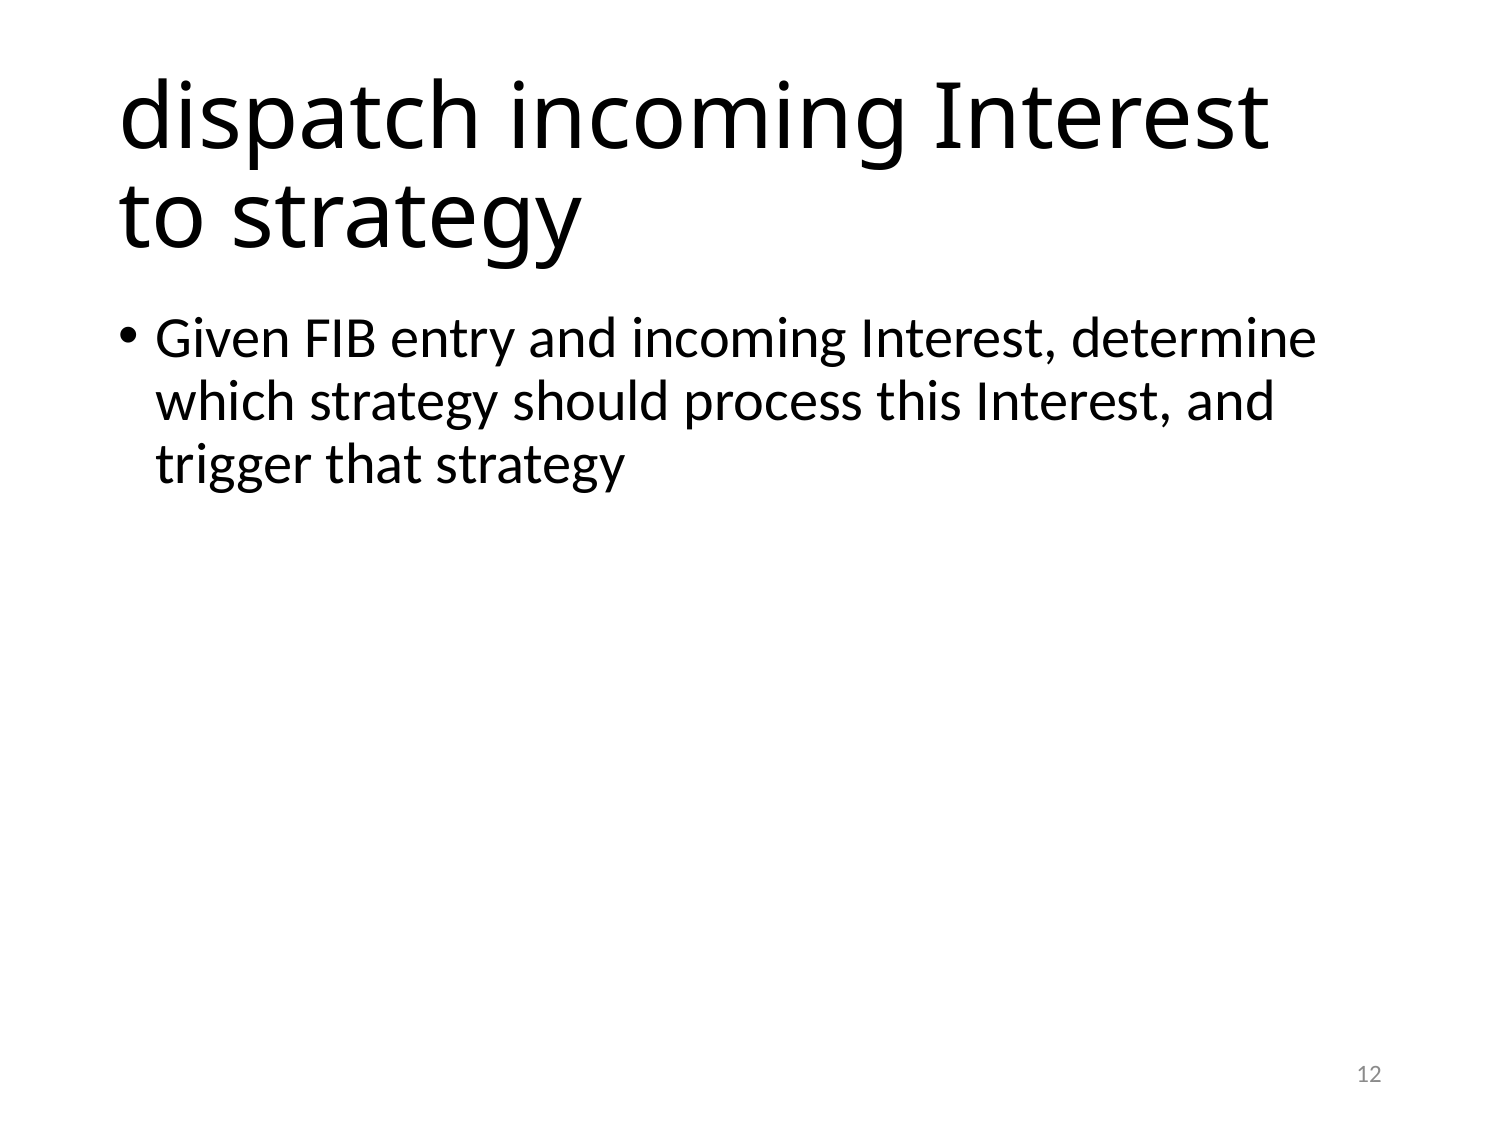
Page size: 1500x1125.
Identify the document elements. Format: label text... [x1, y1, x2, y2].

title dispatch incoming Interest to strategy [103, 59, 1397, 278]
slide_number 12 [1059, 1042, 1397, 1103]
list Given FIB entry and incoming Interest, determine which strategy should process this Interest, and trigger that strategy [103, 299, 1397, 1014]
